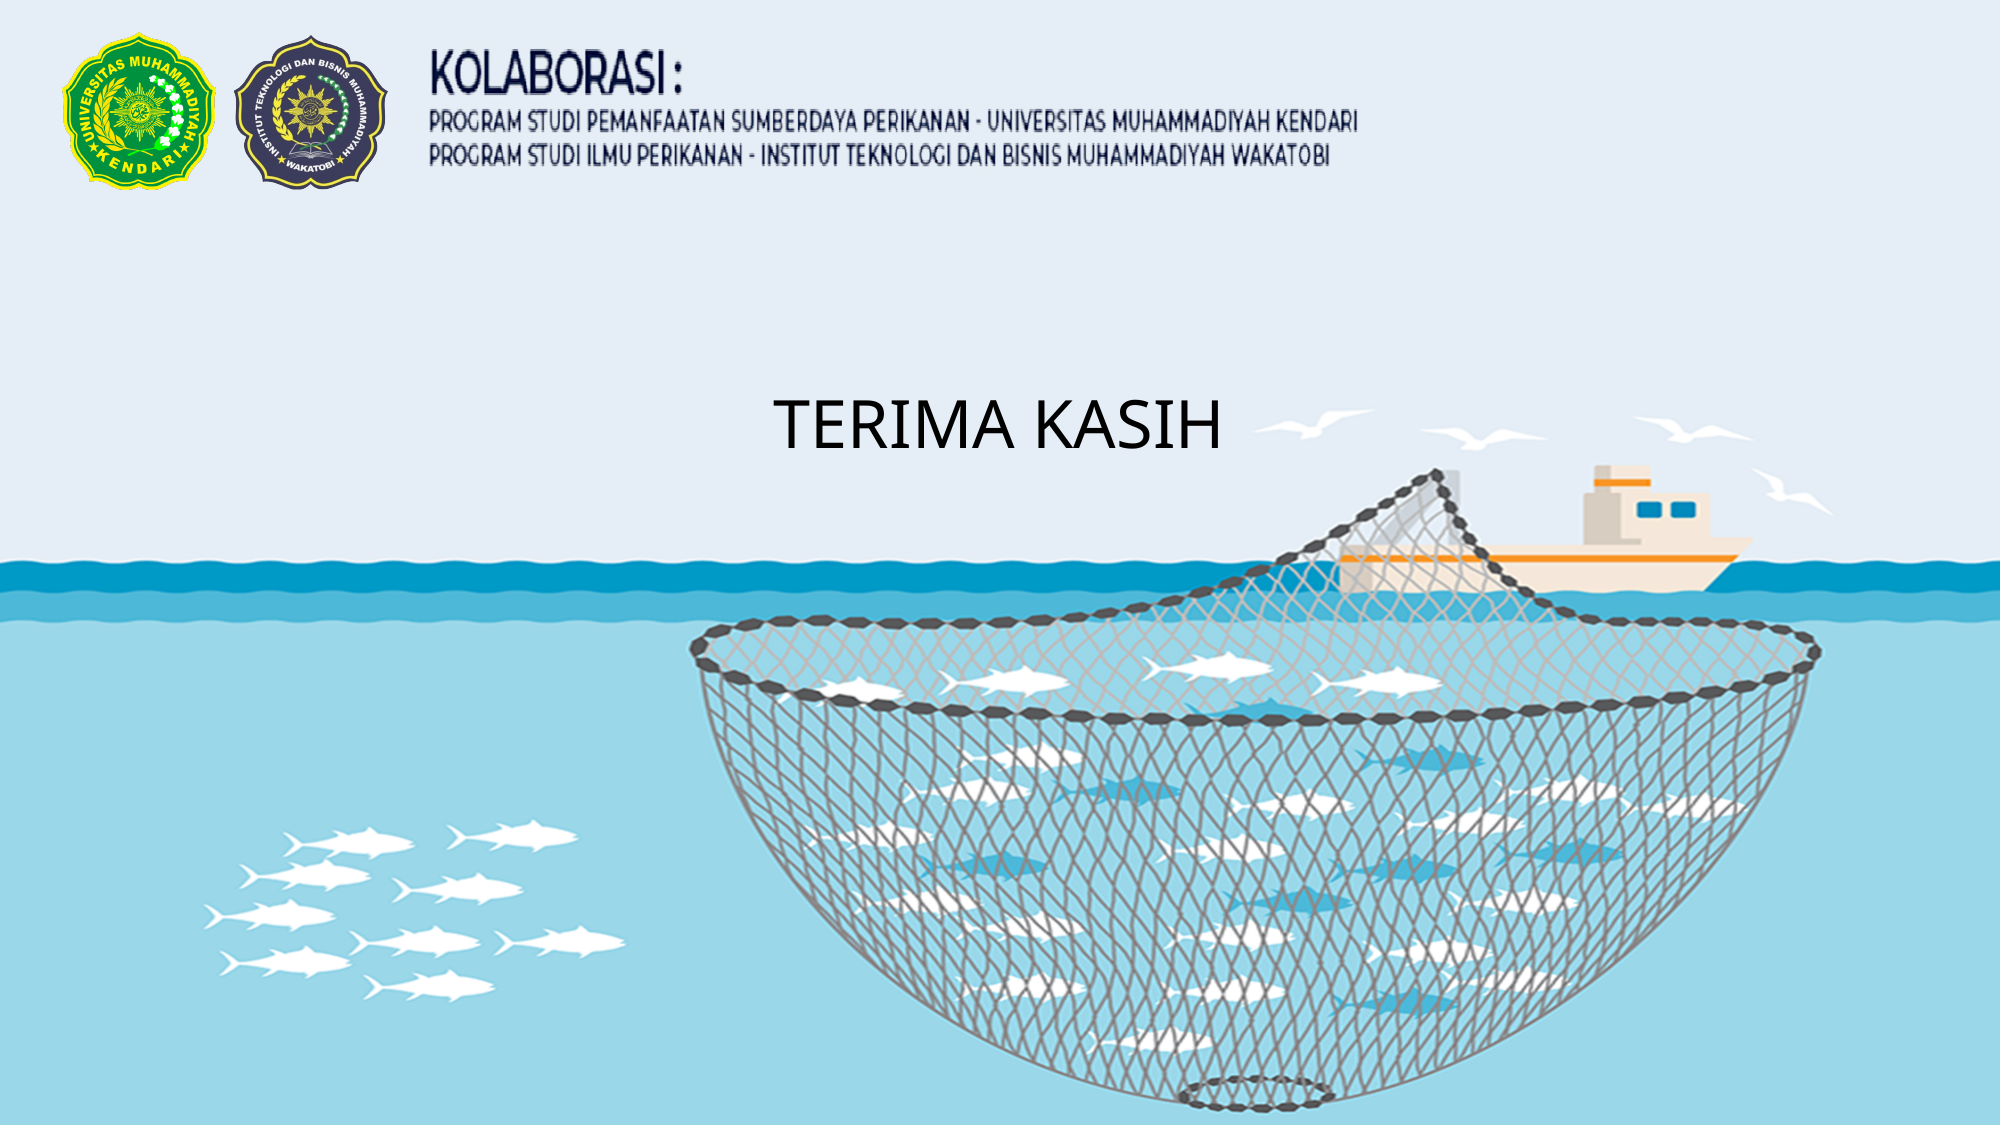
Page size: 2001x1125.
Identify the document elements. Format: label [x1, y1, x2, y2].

picture [0, 0, 2000, 1125]
text_box [62, 32, 388, 191]
